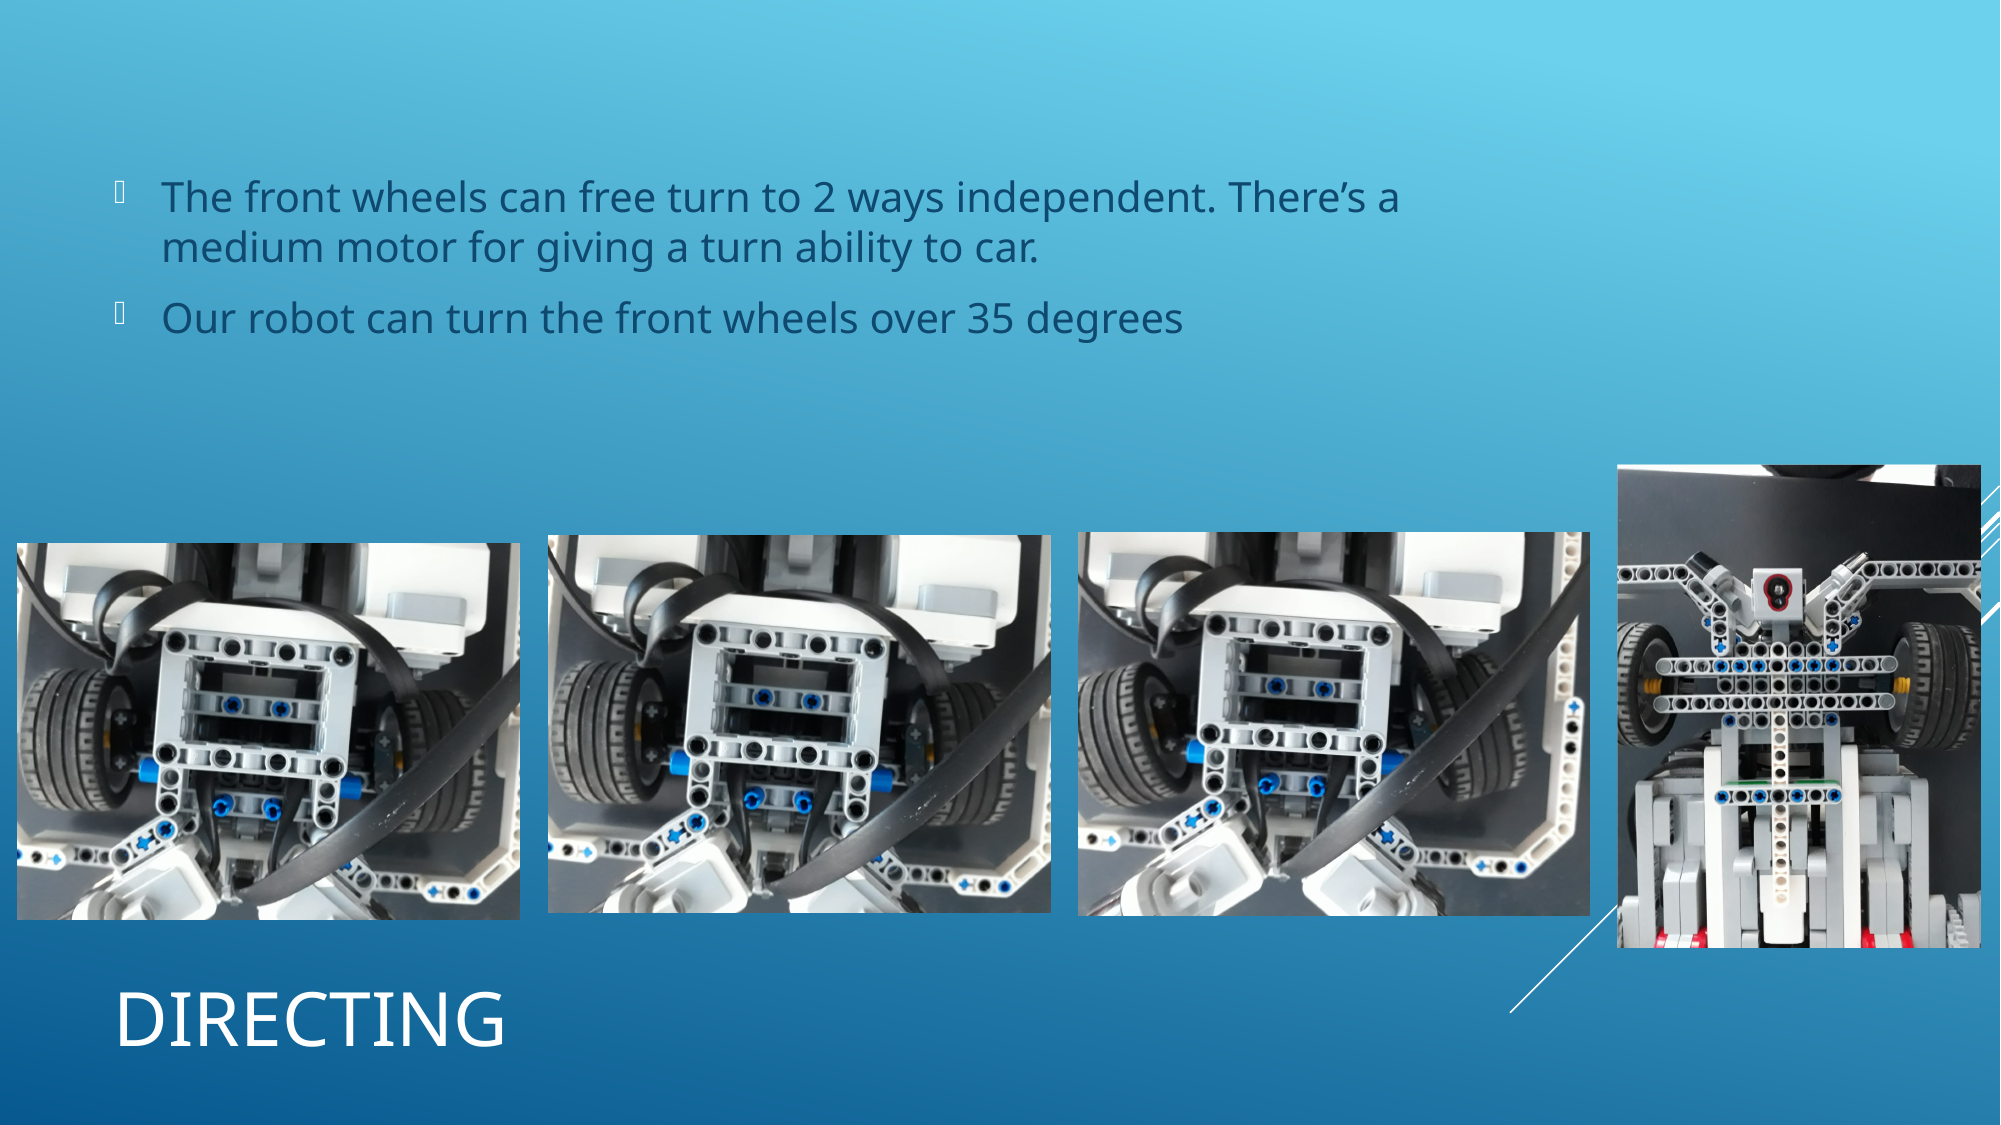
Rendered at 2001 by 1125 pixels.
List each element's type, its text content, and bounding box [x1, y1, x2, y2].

title dırectıng [98, 961, 548, 1072]
list The front wheels can free turn to 2 ways independent. There’s a medium motor for giving a turn ability to car. Our robot can turn the front wheels over 35 degrees [99, 86, 1500, 427]
picture [547, 535, 1051, 913]
picture [1078, 465, 2000, 948]
picture [16, 543, 520, 921]
